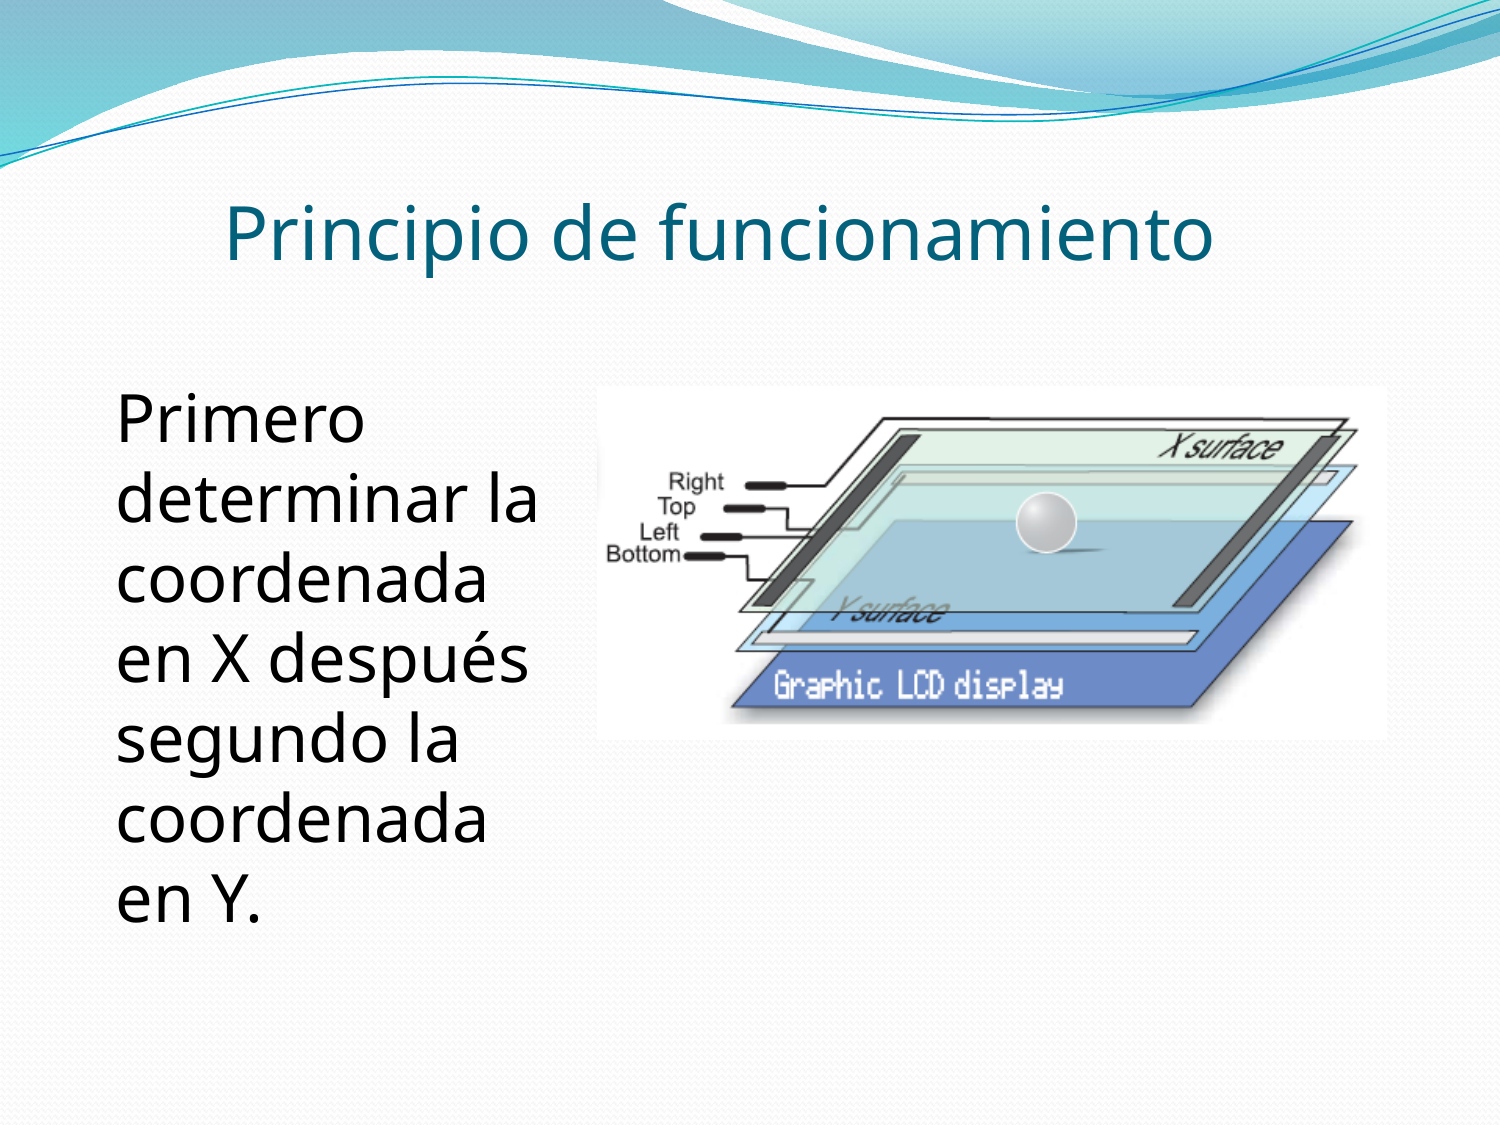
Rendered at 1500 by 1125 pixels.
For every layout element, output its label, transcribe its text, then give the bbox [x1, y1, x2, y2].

list Primero determinar la coordenada en X después segundo la coordenada en Y. [112, 274, 563, 1026]
title Principio de funcionamiento [112, 93, 1348, 276]
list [597, 386, 1387, 740]
